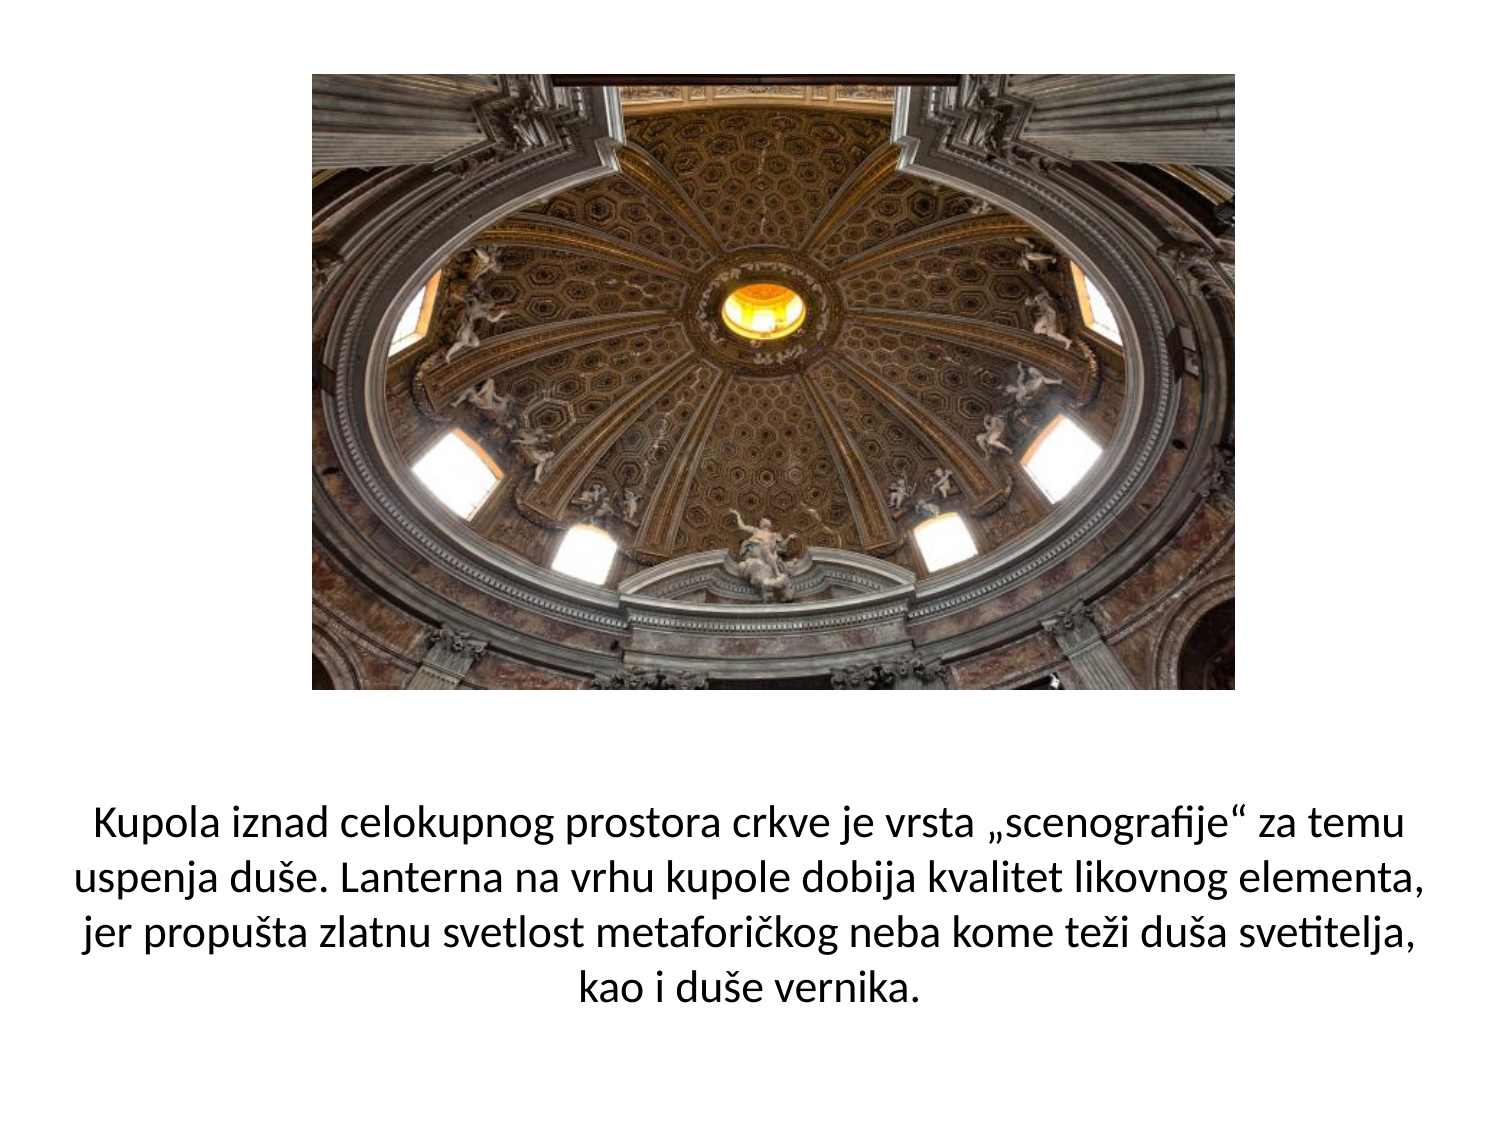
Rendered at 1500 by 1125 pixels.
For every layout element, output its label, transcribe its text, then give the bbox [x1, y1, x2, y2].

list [312, 74, 1235, 691]
title Kupola iznad celokupnog prostora crkve je vrsta „scenografije“ za temu uspenja duše. Lanterna na vrhu kupole dobija kvalitet likovnog elementa, jer propušta zlatnu svetlost metaforičkog neba kome teži duša svetitelja, kao i duše vernika. [37, 712, 1463, 1092]
